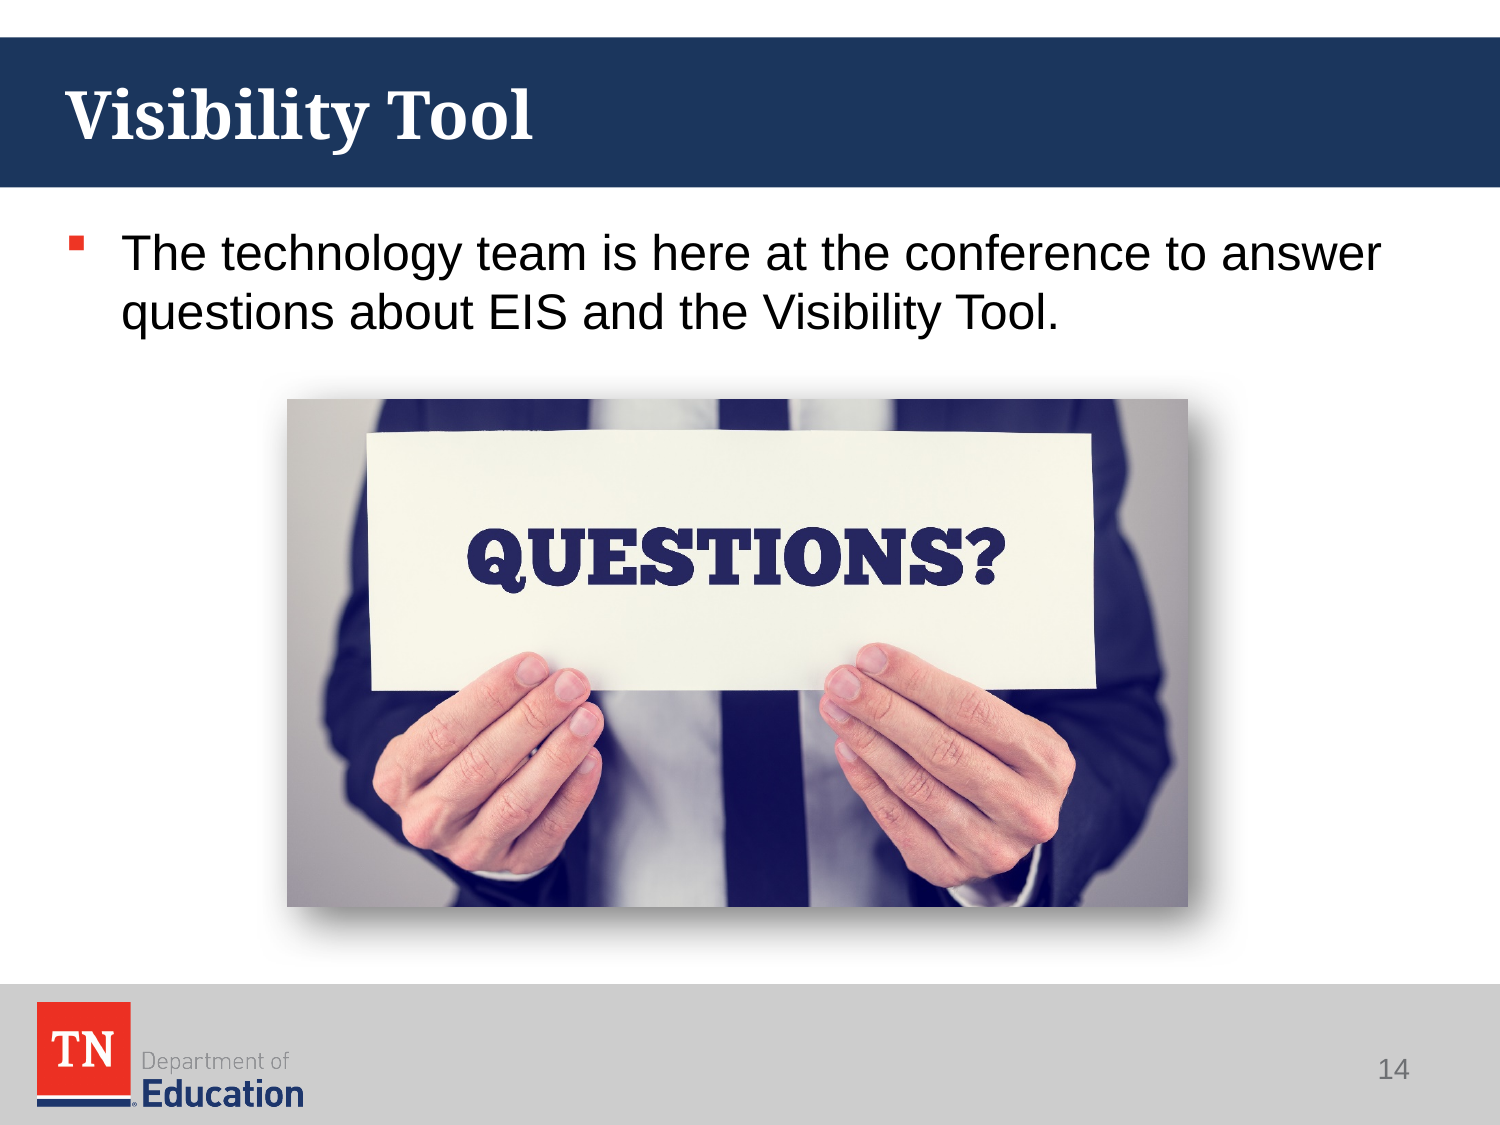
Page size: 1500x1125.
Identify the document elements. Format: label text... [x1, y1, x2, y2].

slide_number 14 [1350, 1042, 1425, 1103]
picture [287, 399, 1188, 907]
picture [37, 1002, 303, 1107]
list The technology team is here at the conference to answer questions about EIS and the Visibility Tool. [50, 212, 1425, 955]
title Visibility Tool [50, 37, 1413, 188]
